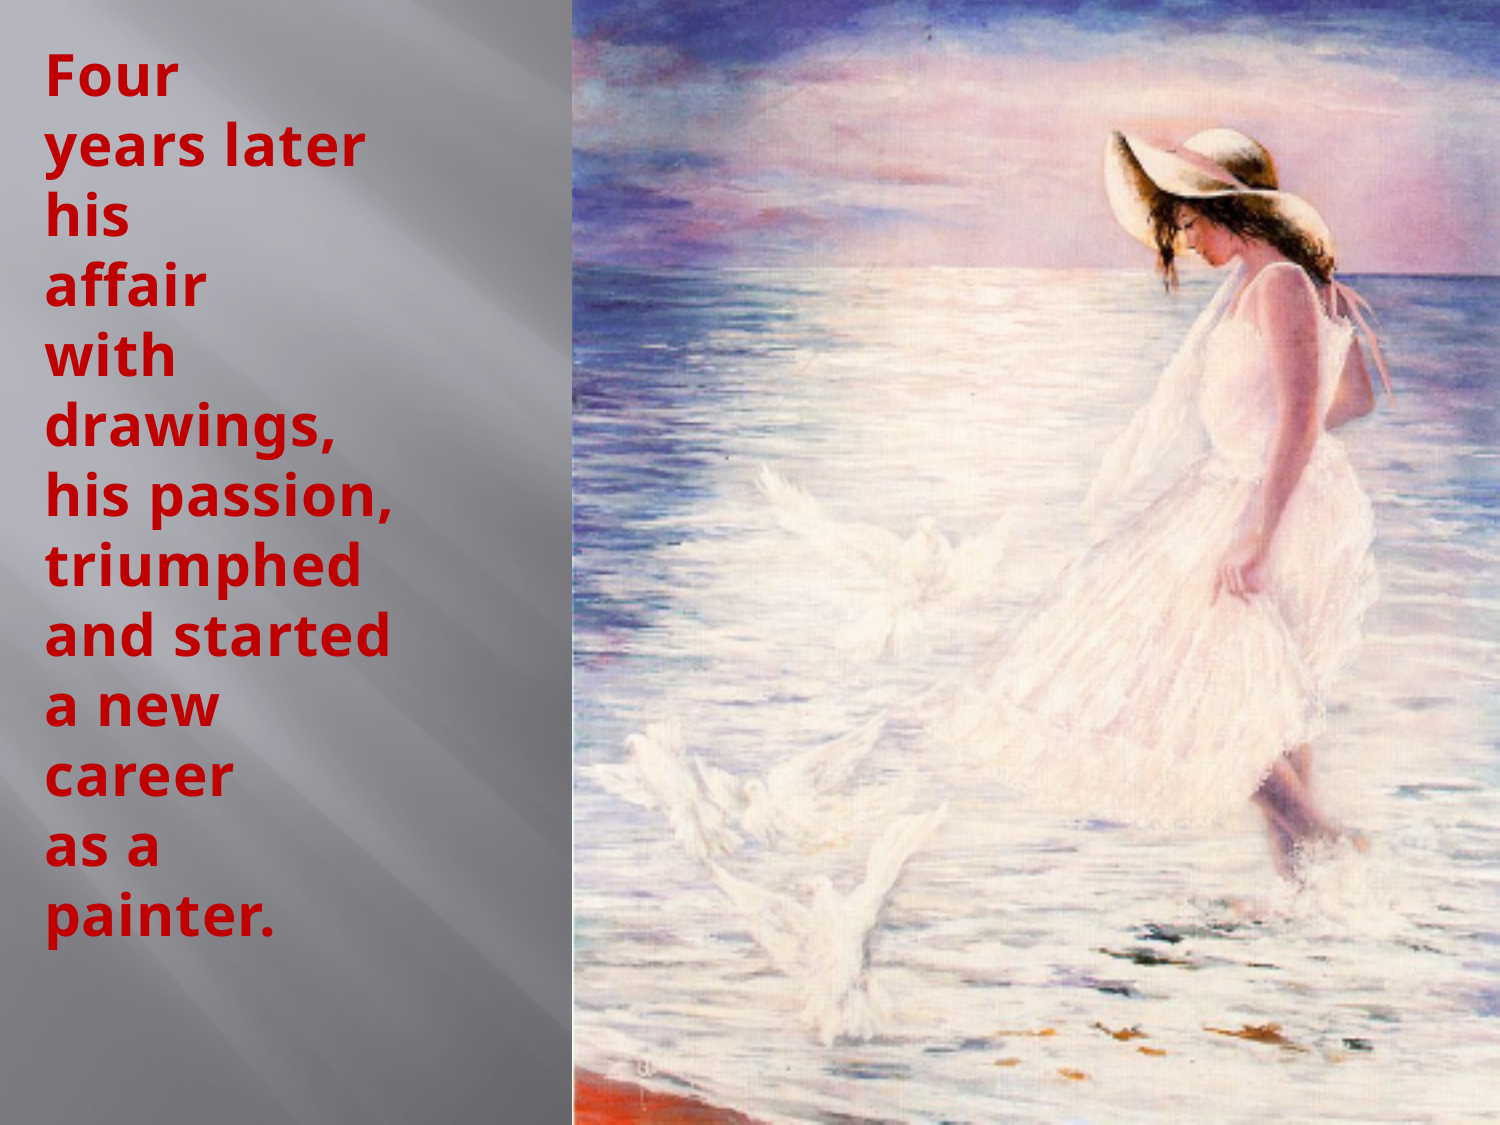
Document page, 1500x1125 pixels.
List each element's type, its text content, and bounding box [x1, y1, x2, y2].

picture [572, 0, 1500, 1125]
text_box Four years later his affair with drawings, his passion, triumphed and started a new career as a painter. [29, 30, 420, 956]
